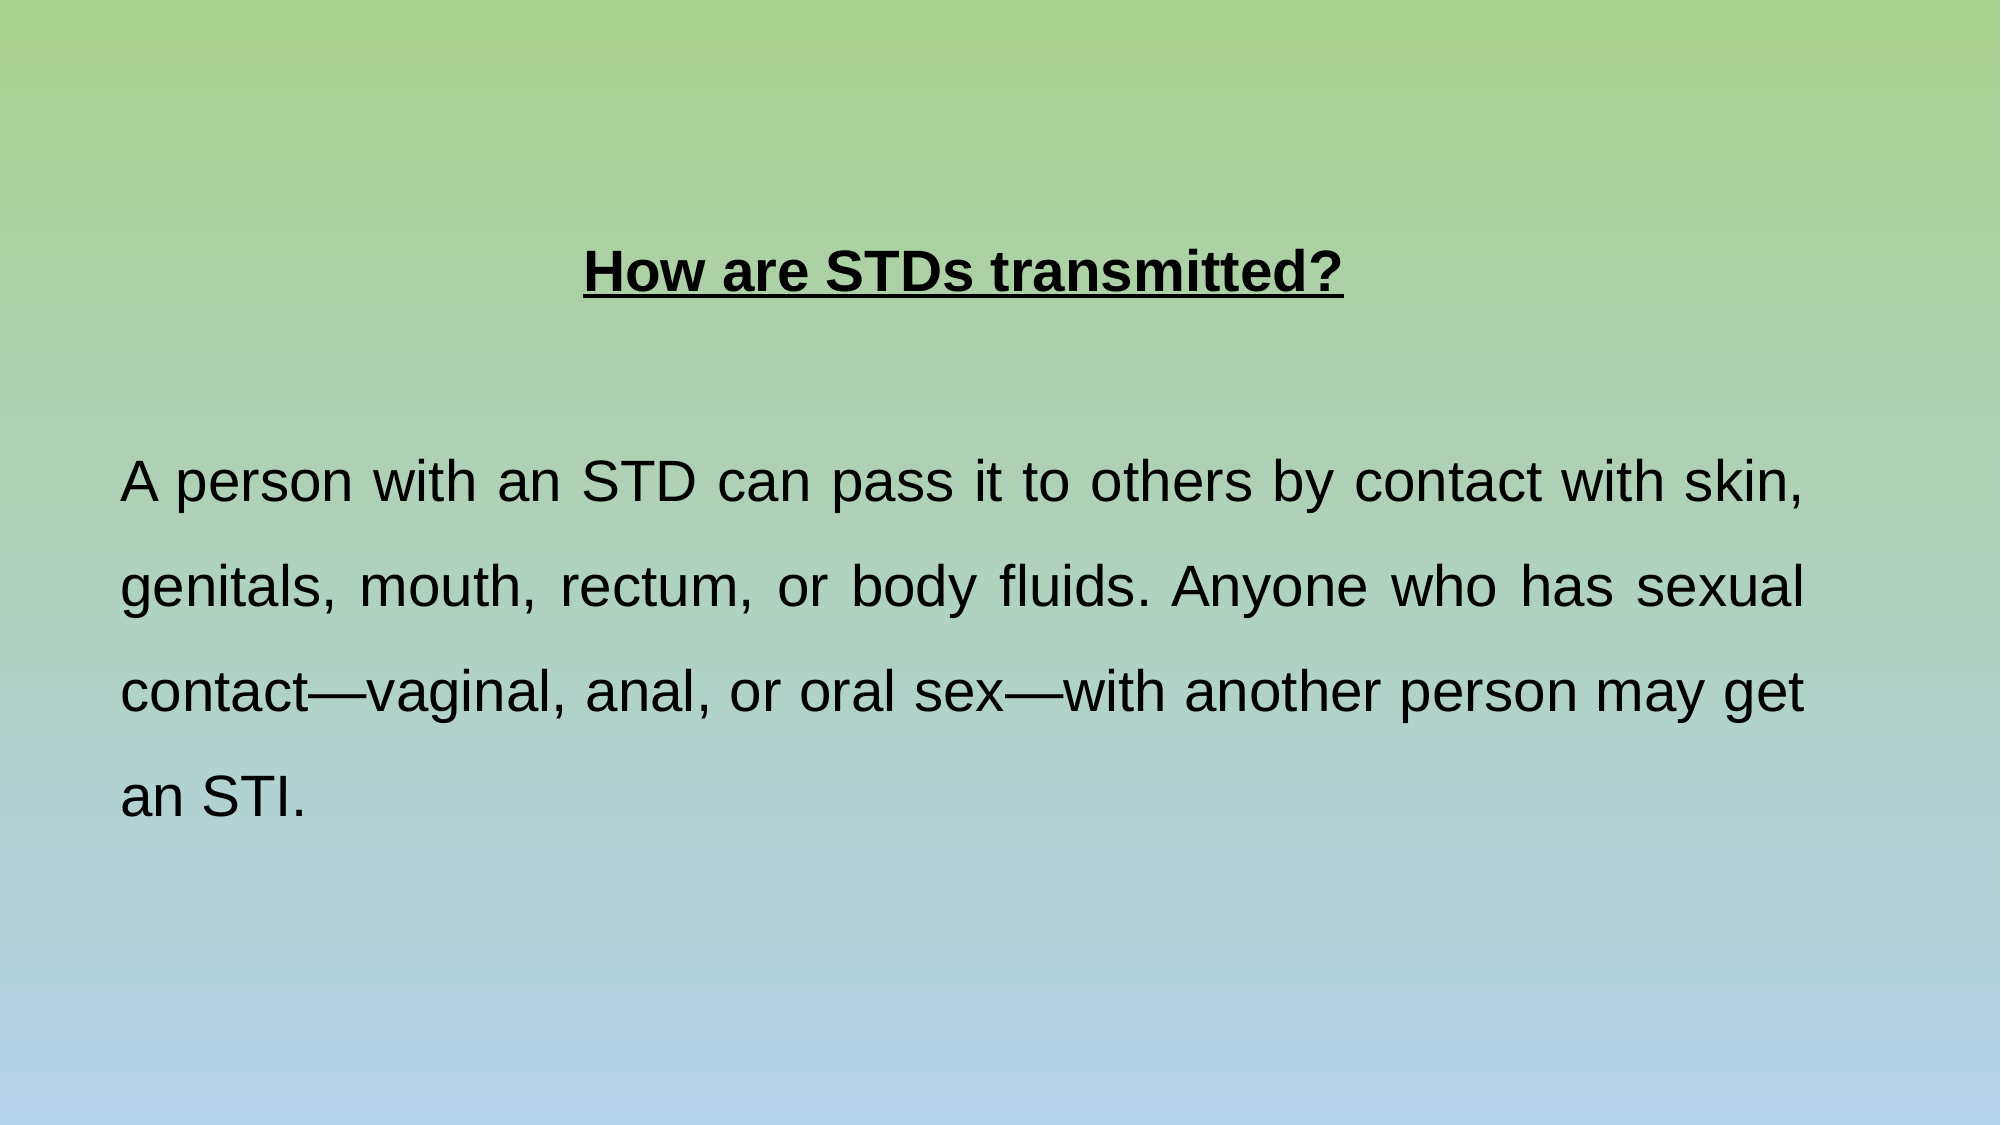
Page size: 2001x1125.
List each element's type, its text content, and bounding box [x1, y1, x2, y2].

text_box How are STDs transmitted? A person with an STD can pass it to others by contact with skin, genitals, mouth, rectum, or body fluids. Anyone who has sexual contact—vaginal, anal, or oral sex—with another person may get an STI. [105, 190, 1822, 835]
